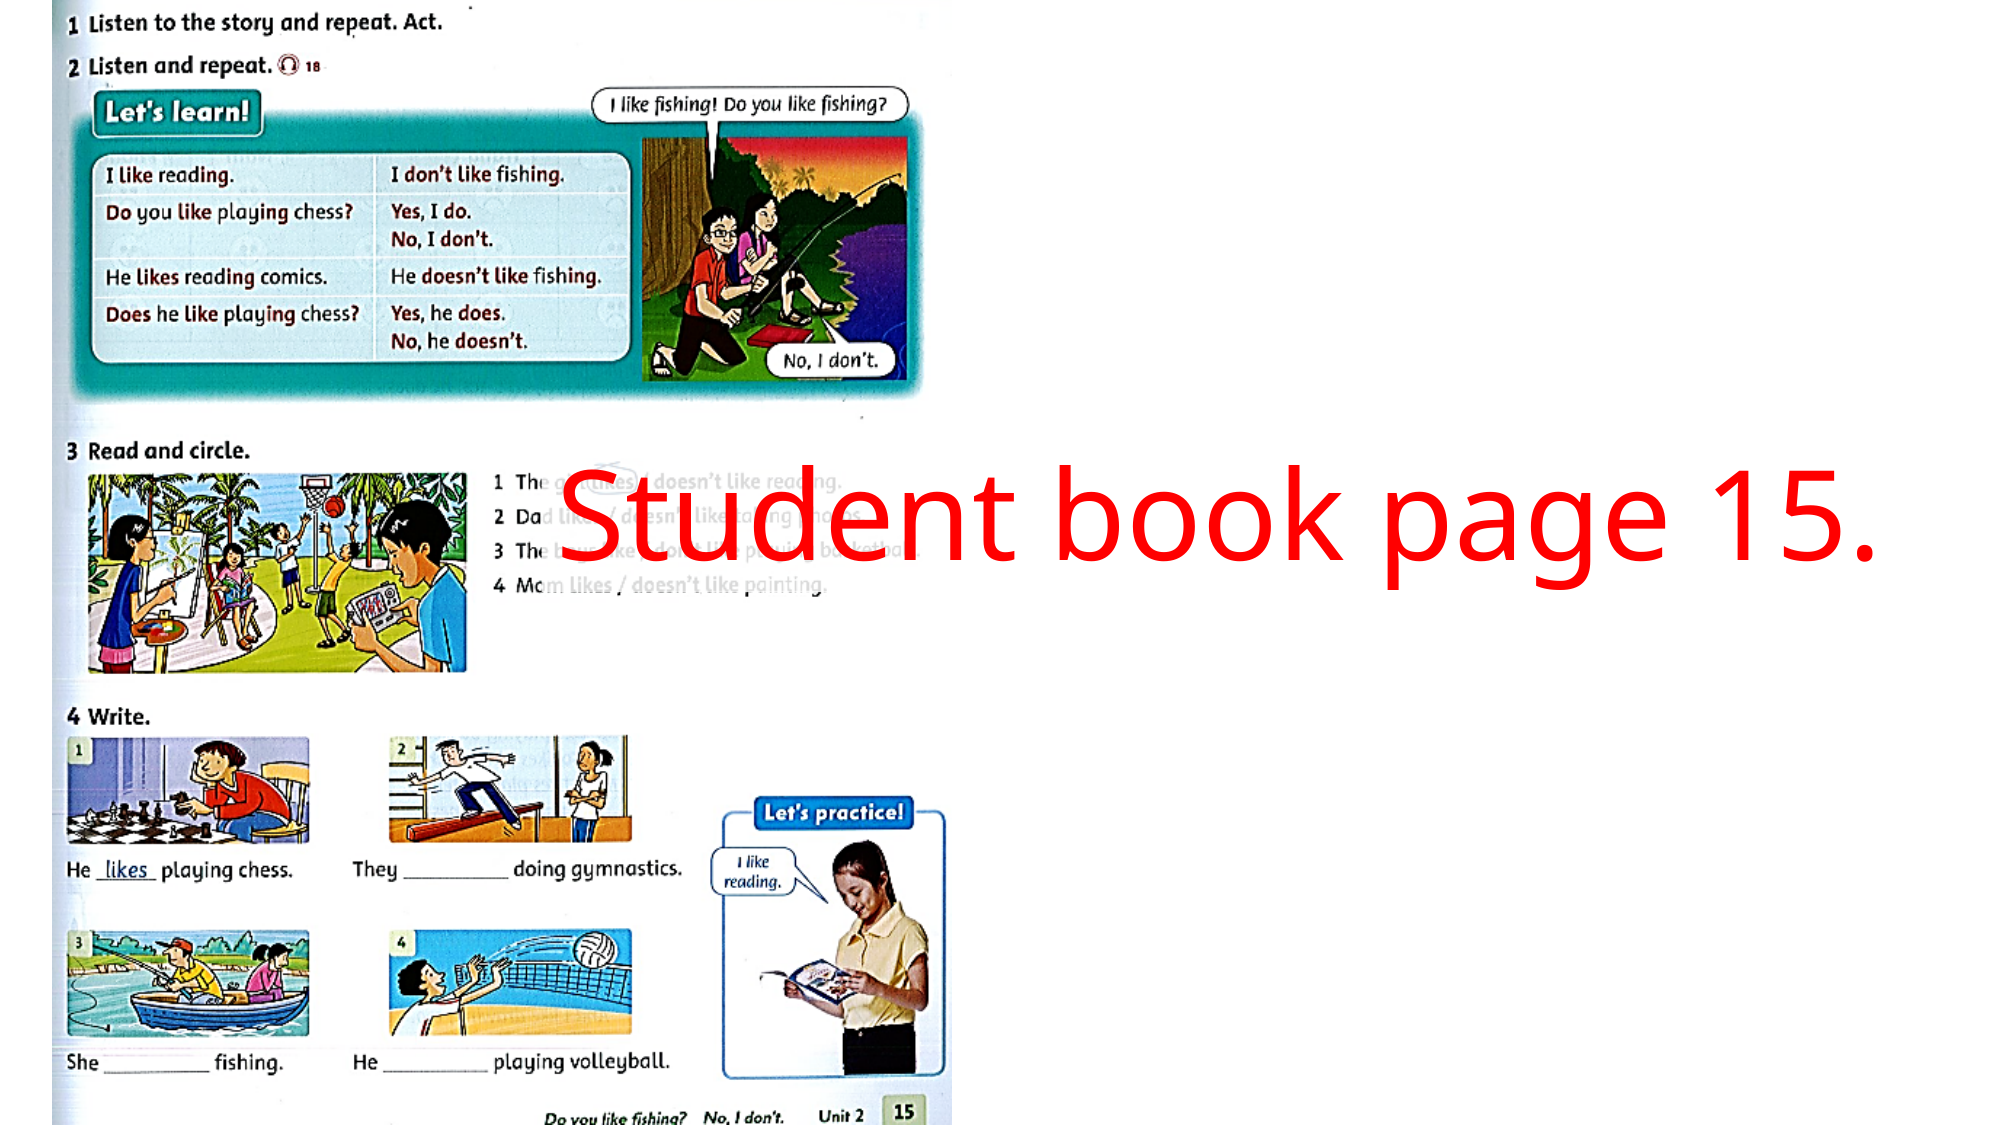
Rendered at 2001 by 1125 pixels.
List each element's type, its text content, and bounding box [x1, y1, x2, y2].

text_box Student book page 15. [952, 427, 2000, 593]
picture [52, 0, 952, 1125]
